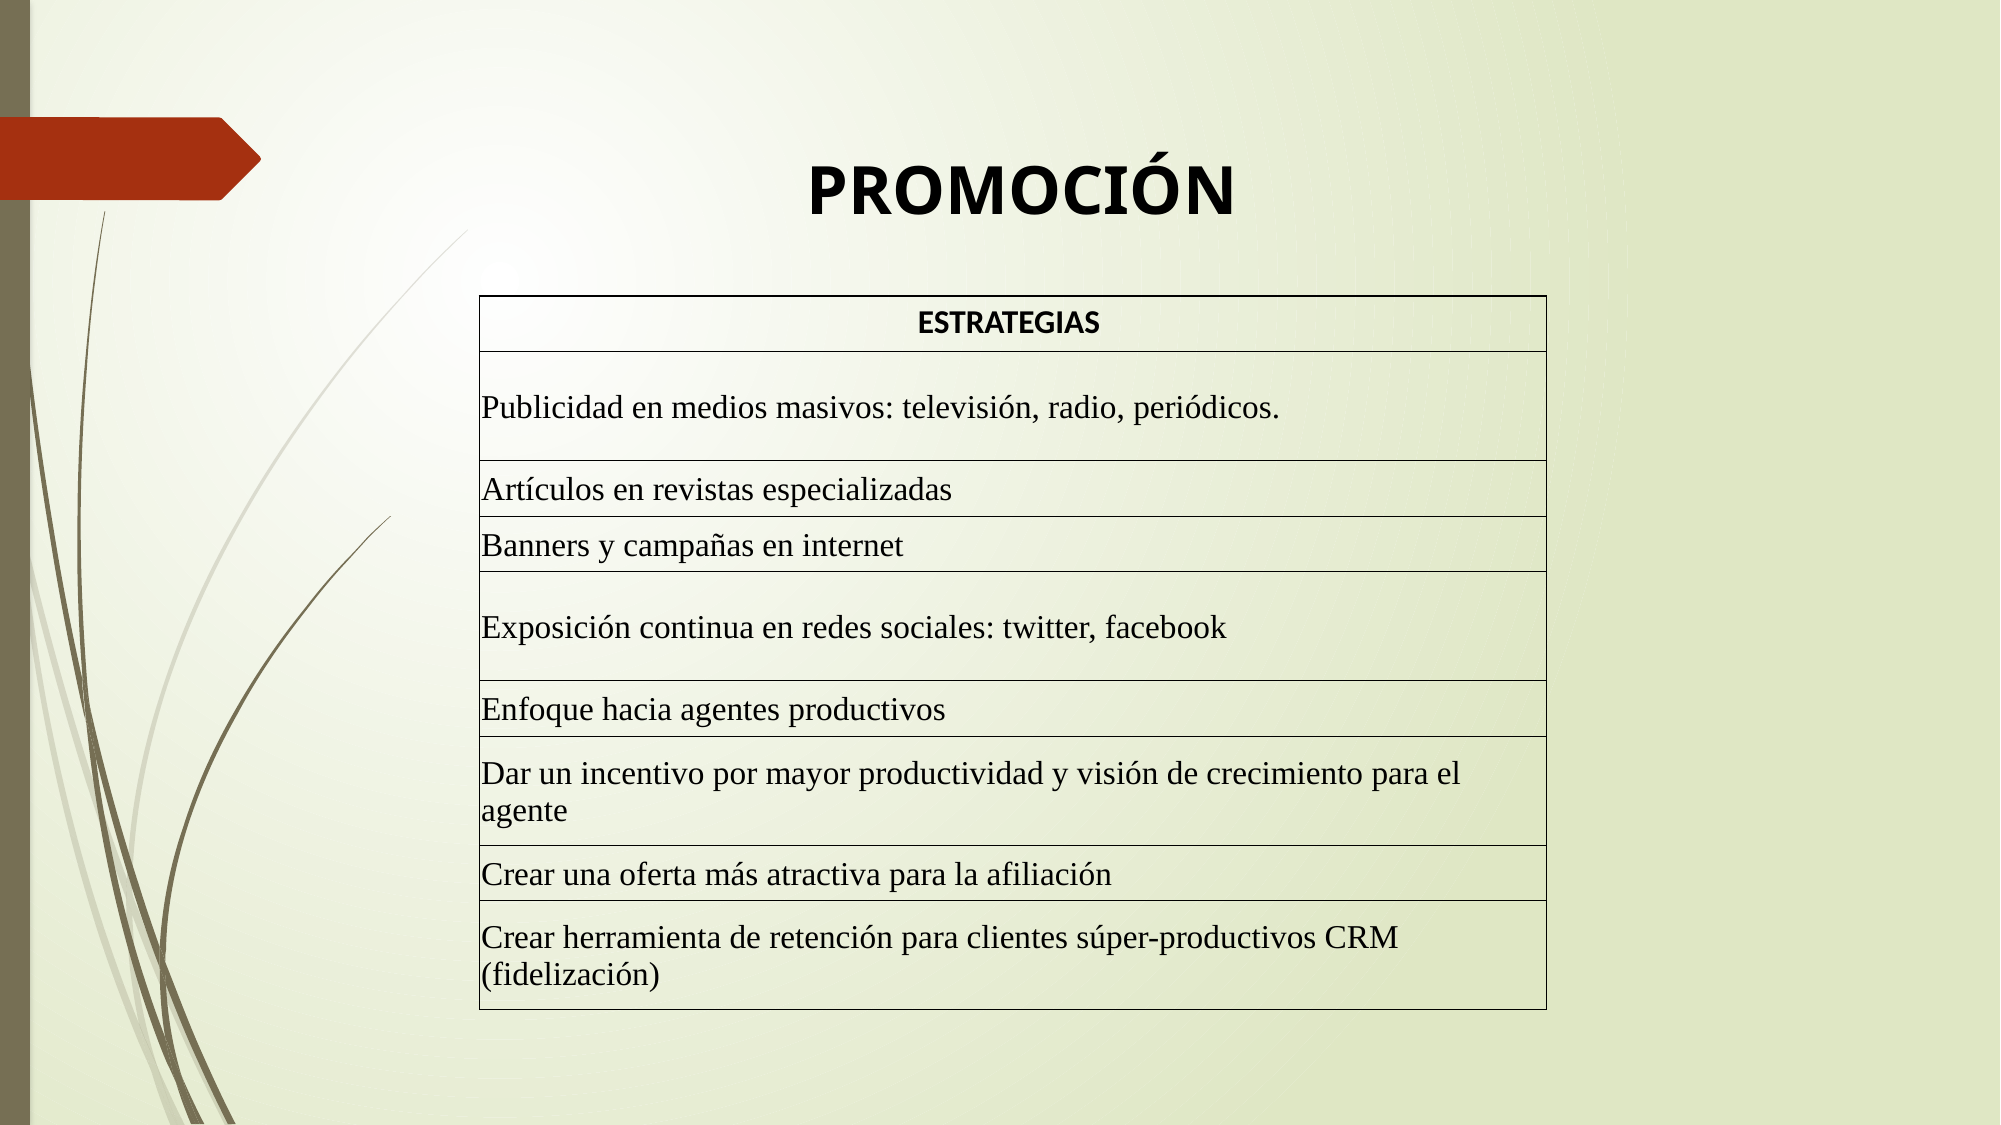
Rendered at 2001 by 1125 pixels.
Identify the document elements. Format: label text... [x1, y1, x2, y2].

table_cell Banners y campañas en internet [480, 517, 1546, 571]
table_cell Dar un incentivo por mayor productividad y visión de crecimiento para el agente [480, 737, 1546, 845]
table_cell Enfoque hacia agentes productivos [480, 681, 1546, 736]
table_cell Crear una oferta más atractiva para la afiliación [480, 846, 1546, 900]
table_cell Artículos en revistas especializadas [480, 461, 1546, 516]
table_cell Publicidad en medios masivos: televisión, radio, periódicos. [480, 352, 1546, 460]
table_cell Exposición continua en redes sociales: twitter, facebook [480, 572, 1546, 680]
table_header ESTRATEGIAS [480, 297, 1546, 351]
table_cell Crear herramienta de retención para clientes súper-productivos CRM (fidelización) [480, 901, 1546, 1009]
text_box PROMOCIÓN [635, 140, 1409, 236]
